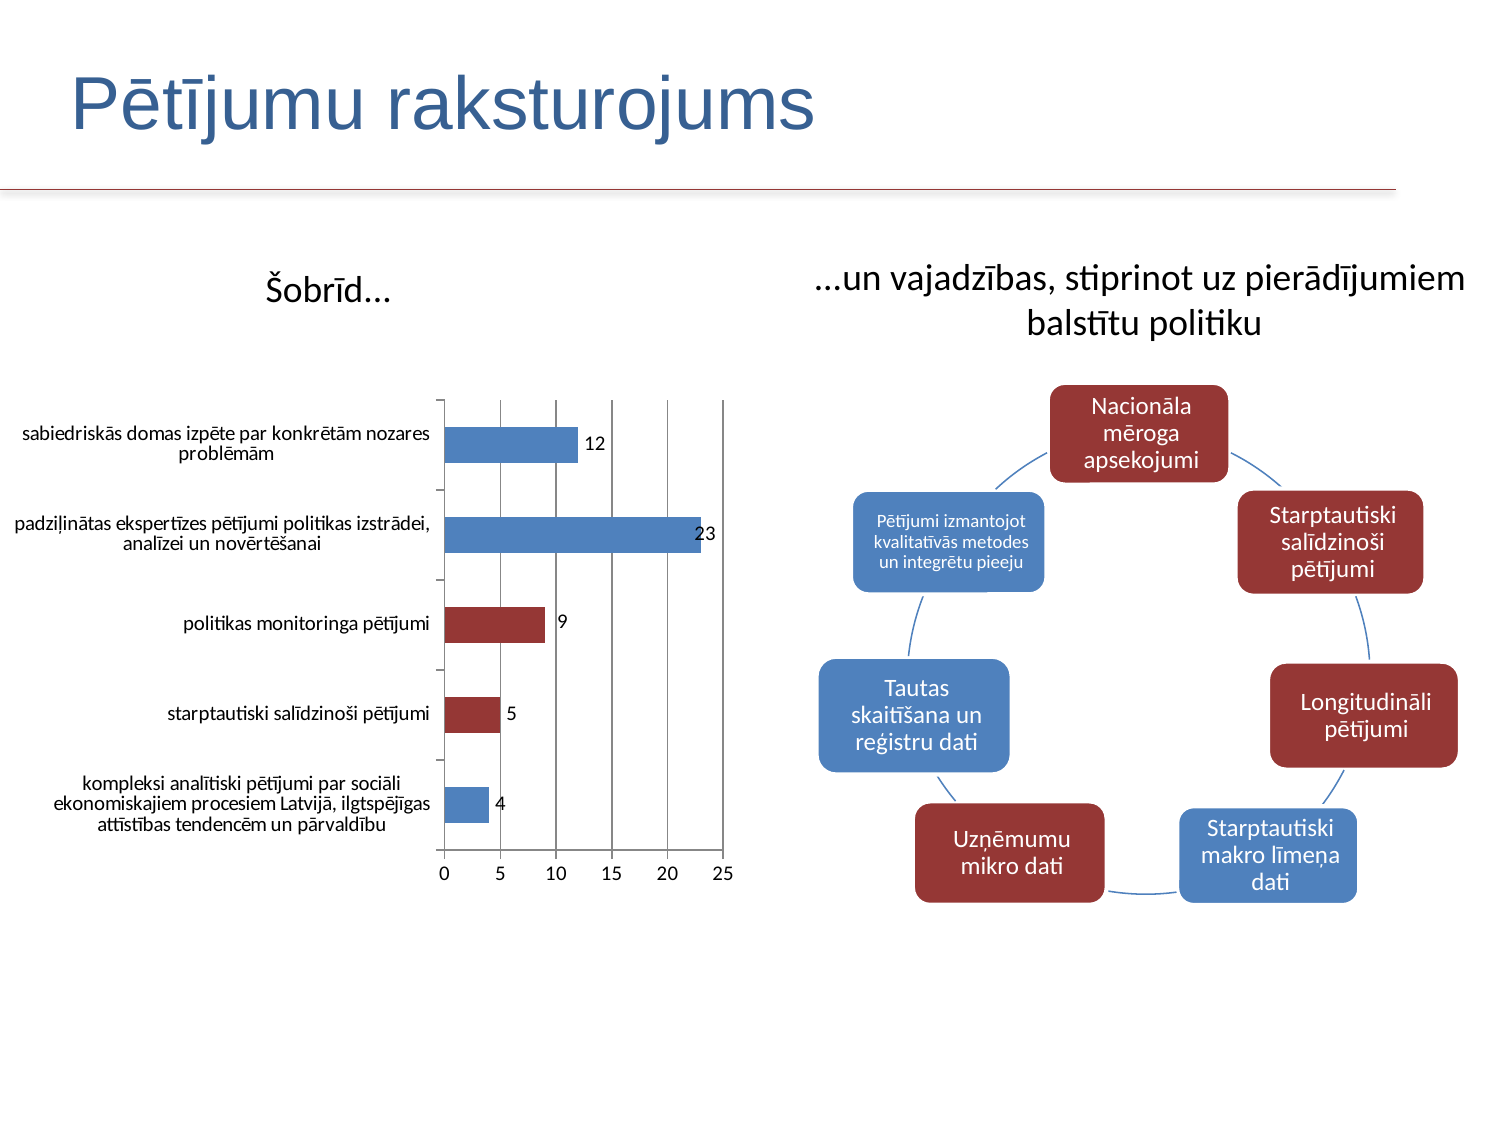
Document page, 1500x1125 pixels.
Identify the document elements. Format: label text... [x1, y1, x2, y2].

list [850, 298, 1426, 1008]
chart [0, 389, 750, 896]
text_box ...un vajadzības, stiprinot uz pierādījumiem balstītu politiku [798, 245, 1491, 351]
title Pētījumu raksturojums [55, 6, 1406, 194]
text_box Šobrīd... [250, 257, 434, 318]
